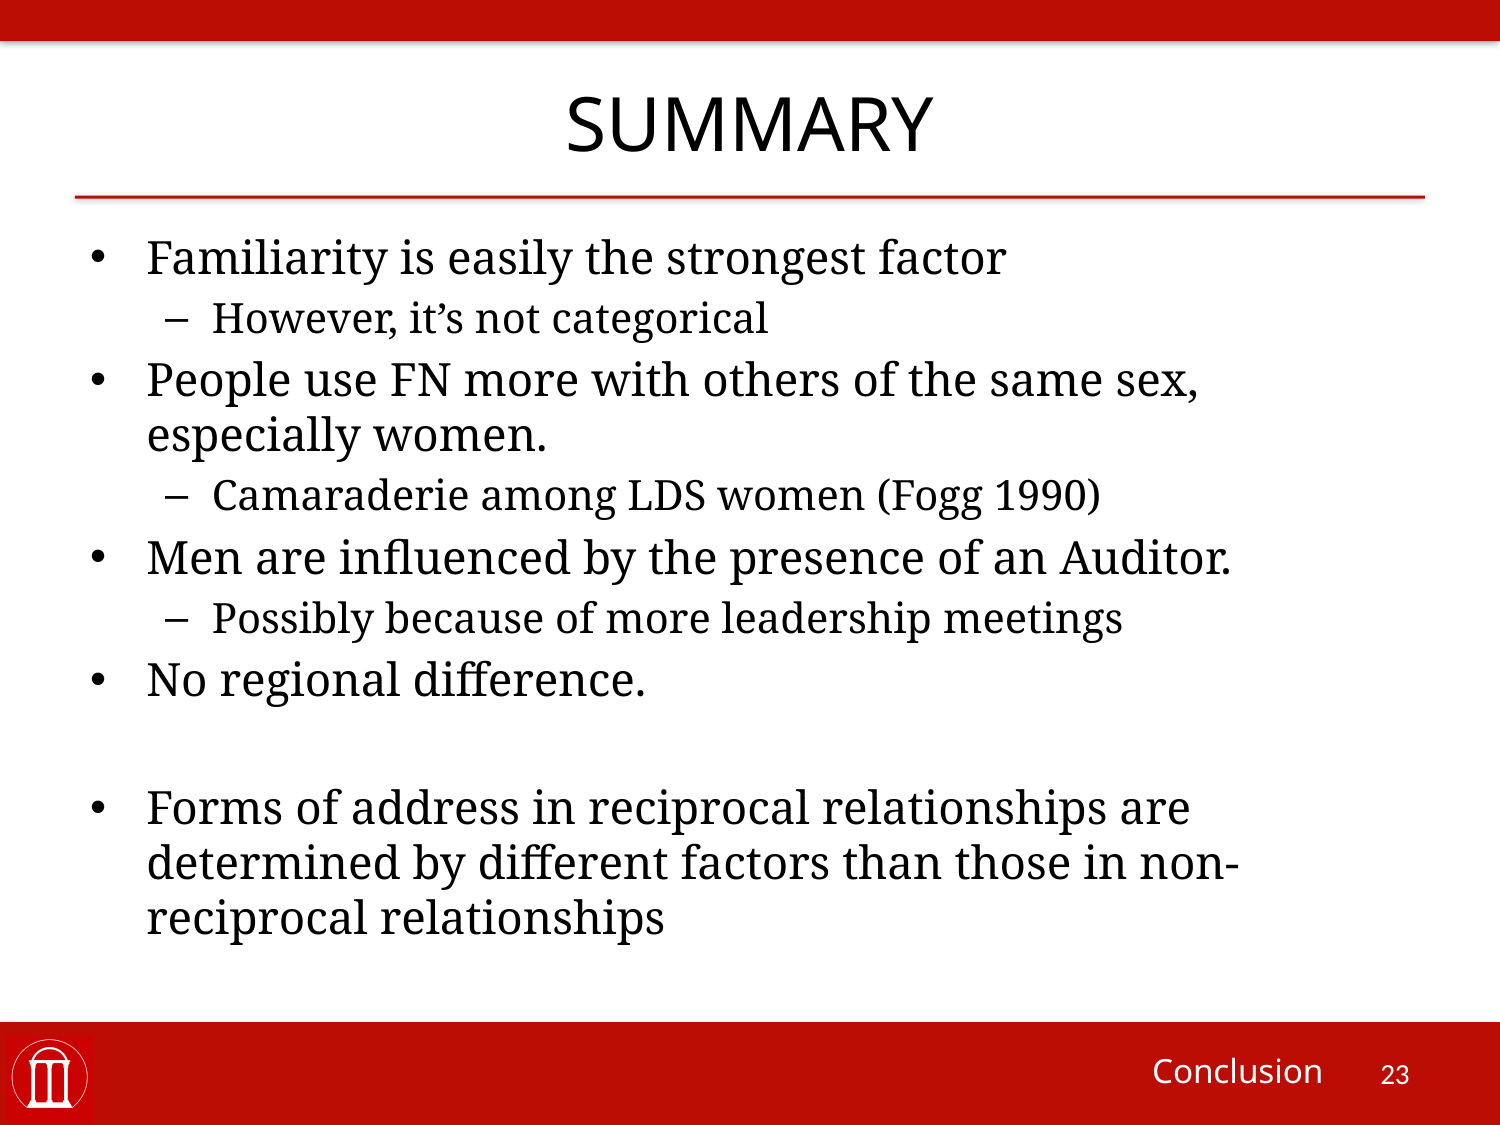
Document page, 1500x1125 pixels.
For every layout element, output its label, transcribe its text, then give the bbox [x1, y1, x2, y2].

title Summary [75, 47, 1425, 196]
list Familiarity is easily the strongest factor However, it’s not categorical People use FN more with others of the same sex, especially women. Camaraderie among LDS women (Fogg 1990) Men are influenced by the presence of an Auditor. Possibly because of more leadership meetings No regional difference. Forms of address in reciprocal relationships are determined by different factors than those in non-reciprocal relationships [75, 220, 1425, 990]
picture [6, 1036, 93, 1123]
slide_number 23 [1344, 1042, 1425, 1103]
footer Conclusion [863, 1042, 1339, 1103]
